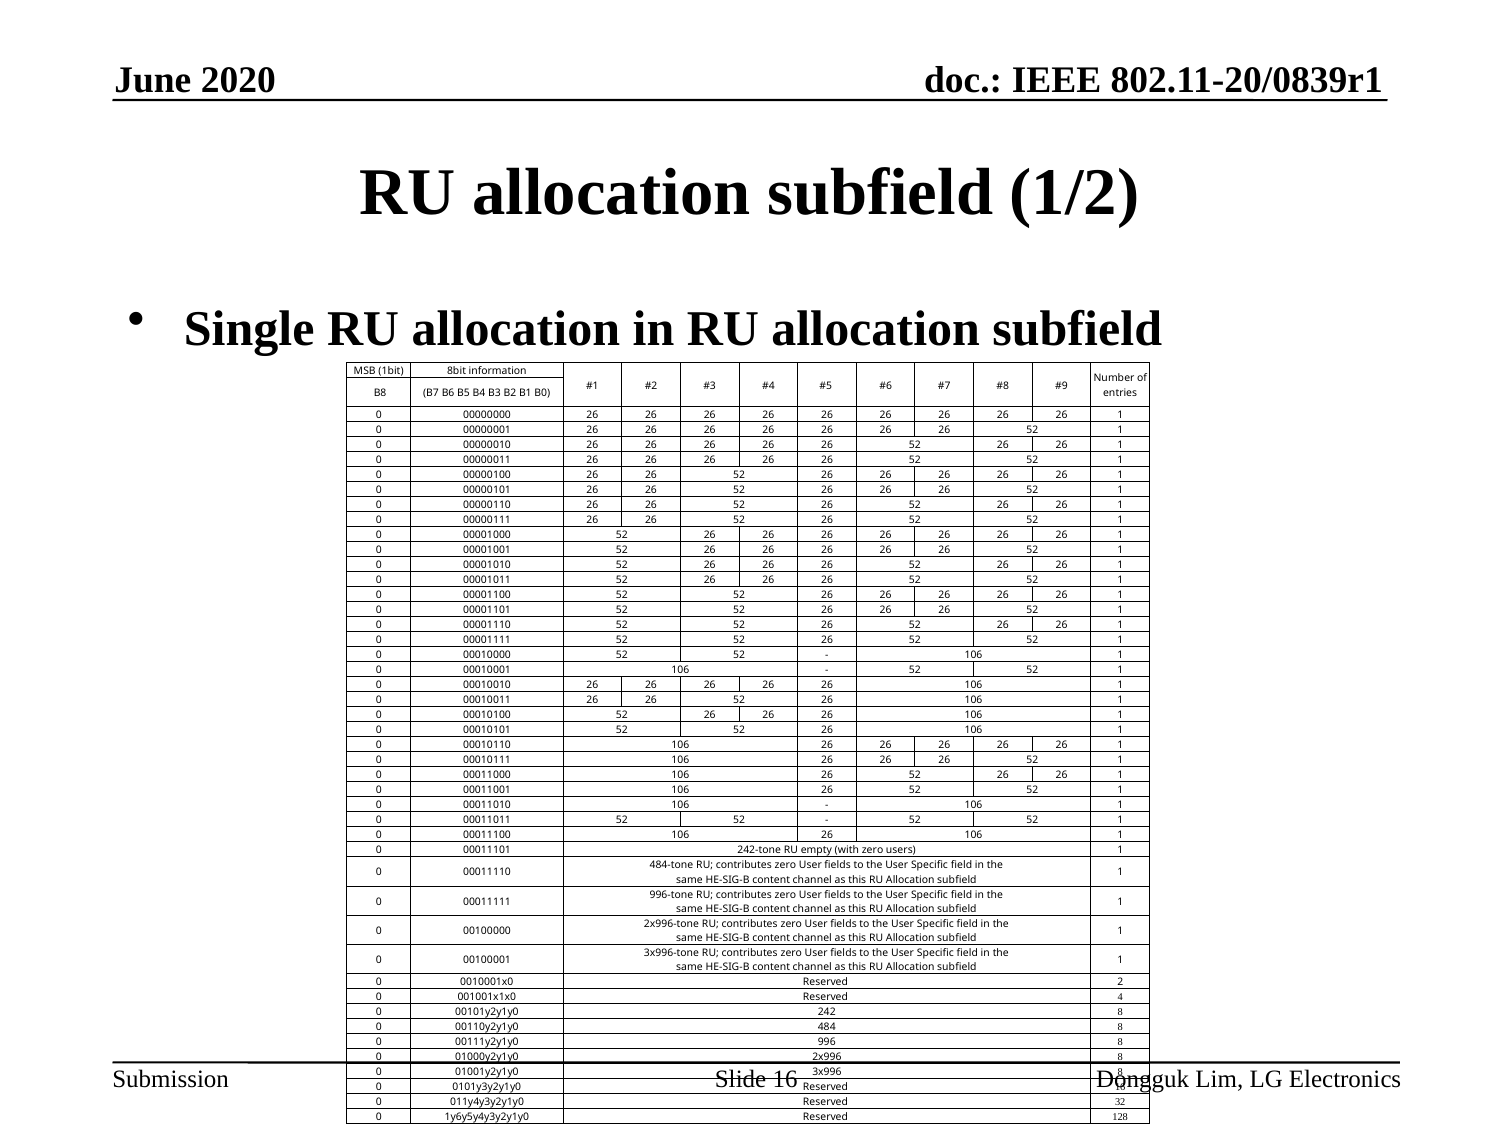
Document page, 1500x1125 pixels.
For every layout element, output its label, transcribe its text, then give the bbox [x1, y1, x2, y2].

table_cell 00010000 [411, 647, 563, 661]
table_cell 52 [857, 497, 973, 511]
table_cell 1 [1091, 722, 1149, 736]
table_cell 00011001 [411, 782, 563, 796]
table_cell 0 [347, 632, 410, 646]
table_cell 52 [857, 572, 973, 586]
table_cell 26 [798, 617, 856, 631]
table_cell 26 [915, 482, 973, 496]
table_cell 52 [857, 557, 973, 571]
table_cell 0 [347, 722, 410, 736]
table_cell 52 [857, 662, 973, 676]
table_cell 0 [347, 557, 410, 571]
table_cell 106 [564, 767, 797, 781]
table_cell 26 [622, 677, 680, 691]
table_cell 1y6y5y4y3y2y1y0 [411, 1109, 563, 1123]
table_cell 52 [564, 617, 680, 631]
table_cell 0 [347, 857, 410, 886]
table_cell 26 [857, 407, 914, 421]
table_cell 00001010 [411, 557, 563, 571]
table_cell 0 [347, 587, 410, 601]
table_cell 2 [1091, 974, 1149, 988]
table_cell 26 [1033, 497, 1090, 511]
table_cell 00110y2y1y0 [411, 1019, 563, 1033]
table_cell 01001y2y1y0 [411, 1064, 563, 1078]
table_cell 26 [1033, 767, 1090, 781]
table_cell 26 [915, 602, 973, 616]
table_cell 00000100 [411, 467, 563, 481]
table_cell 52 [564, 812, 680, 826]
table_cell 8 [1091, 1049, 1149, 1063]
table_cell 00001110 [411, 617, 563, 631]
table_cell 00010010 [411, 677, 563, 691]
table_cell 26 [622, 407, 680, 421]
table_cell 3x996-tone RU; contributes zero User fields to the User Specific field in the same HE-SIG-B content channel as this RU Allocation subfield [564, 945, 1090, 973]
table_cell 0 [347, 512, 410, 526]
table_cell 2x996-tone RU; contributes zero User fields to the User Specific field in the same HE-SIG-B content channel as this RU Allocation subfield [564, 916, 1090, 944]
table_cell 1 [1091, 737, 1149, 751]
table_cell 52 [974, 632, 1090, 646]
table_cell 52 [681, 587, 797, 601]
table_cell 0 [347, 677, 410, 691]
table_cell 26 [857, 422, 914, 436]
table_cell 0 [347, 1079, 410, 1093]
table_cell 1 [1091, 887, 1149, 915]
table_cell 00011011 [411, 812, 563, 826]
table_cell 52 [974, 662, 1090, 676]
table_cell 00010011 [411, 692, 563, 706]
table_cell 26 [974, 767, 1032, 781]
table_header #7 [915, 363, 973, 406]
table_cell 00000000 [411, 407, 563, 421]
table_cell 52 [681, 602, 797, 616]
table_cell 00010111 [411, 752, 563, 766]
table_cell 1 [1091, 617, 1149, 631]
table_cell 26 [622, 692, 680, 706]
table_cell 26 [915, 752, 973, 766]
table_cell 1 [1091, 572, 1149, 586]
table_cell 52 [681, 722, 797, 736]
table_cell 0 [347, 842, 410, 856]
table_cell 0 [347, 797, 410, 811]
table_cell 00100001 [411, 945, 563, 973]
table_header 8bit information [411, 363, 563, 377]
table_cell Reserved [564, 989, 1090, 1003]
table_cell 0 [347, 752, 410, 766]
table_cell 3x996 [564, 1064, 1090, 1078]
table_cell 26 [915, 737, 973, 751]
table_cell 106 [564, 782, 797, 796]
table_cell 26 [974, 587, 1032, 601]
table_cell 52 [857, 512, 973, 526]
table_cell 484-tone RU; contributes zero User fields to the User Specific field in the same HE-SIG-B content channel as this RU Allocation subfield [564, 857, 1090, 886]
table_cell 52 [974, 422, 1090, 436]
table_cell 0 [347, 707, 410, 721]
table_cell 0 [347, 572, 410, 586]
table_cell 1 [1091, 677, 1149, 691]
table_cell 16 [1091, 1079, 1149, 1093]
table_cell 32 [1091, 1094, 1149, 1108]
table_cell 26 [681, 527, 739, 541]
table_cell 0101y3y2y1y0 [411, 1079, 563, 1093]
table_cell 0 [347, 452, 410, 466]
table_cell 00011000 [411, 767, 563, 781]
title RU allocation subfield (1/2) [112, 112, 1388, 263]
table_cell 26 [798, 752, 856, 766]
footer Dongguk Lim, LG Electronics [1150, 1061, 1402, 1093]
table_cell 00001001 [411, 542, 563, 556]
table_cell 26 [1033, 617, 1090, 631]
table_cell 26 [1033, 557, 1090, 571]
table_cell 1 [1091, 632, 1149, 646]
table_cell 26 [798, 707, 856, 721]
table_header Number of entries [1091, 363, 1149, 406]
table_cell 26 [564, 437, 621, 451]
table_cell 1 [1091, 437, 1149, 451]
table_cell 26 [798, 542, 856, 556]
table_cell 00000011 [411, 452, 563, 466]
table_cell 00011010 [411, 797, 563, 811]
table_cell 26 [1033, 737, 1090, 751]
table_cell 00101y2y1y0 [411, 1004, 563, 1018]
table_cell 26 [974, 617, 1032, 631]
table_cell 26 [798, 572, 856, 586]
table_cell 106 [857, 647, 1090, 661]
table_cell 52 [681, 617, 797, 631]
table_cell - [798, 797, 856, 811]
table_cell 1 [1091, 422, 1149, 436]
table_cell 52 [974, 572, 1090, 586]
table_cell 52 [564, 572, 680, 586]
table_cell 26 [974, 437, 1032, 451]
table_cell 00001101 [411, 602, 563, 616]
table_cell 52 [564, 632, 680, 646]
table_cell 00000101 [411, 482, 563, 496]
table_cell 1 [1091, 916, 1149, 944]
table_cell 242-tone RU empty (with zero users) [564, 842, 1090, 856]
table_cell 242 [564, 1004, 1090, 1018]
table_cell 0 [347, 662, 410, 676]
table_cell 26 [564, 482, 621, 496]
table_cell 0 [347, 737, 410, 751]
table_cell 26 [915, 527, 973, 541]
table_cell 52 [564, 707, 680, 721]
table_cell 1 [1091, 527, 1149, 541]
table_cell 0 [347, 437, 410, 451]
table_cell 1 [1091, 542, 1149, 556]
table_cell 26 [915, 422, 973, 436]
table_cell 52 [564, 587, 680, 601]
table_cell 26 [622, 512, 680, 526]
table_cell 52 [974, 542, 1090, 556]
table_cell 26 [564, 512, 621, 526]
table_cell 26 [798, 722, 856, 736]
table_cell 26 [798, 602, 856, 616]
table_cell 26 [974, 467, 1032, 481]
table_header #9 [1033, 363, 1090, 406]
table_cell 52 [857, 437, 973, 451]
table_cell 26 [564, 407, 621, 421]
table_cell 0 [347, 1019, 410, 1033]
table_cell 52 [681, 497, 797, 511]
table_cell 26 [798, 632, 856, 646]
table_cell Reserved [564, 1094, 1090, 1108]
table_cell 52 [564, 557, 680, 571]
table_cell 00000110 [411, 497, 563, 511]
table_cell 26 [798, 587, 856, 601]
table_cell 26 [915, 407, 973, 421]
table_cell 00010001 [411, 662, 563, 676]
table_cell 26 [798, 497, 856, 511]
table_cell 1 [1091, 707, 1149, 721]
table_cell 8 [1091, 1019, 1149, 1033]
table_cell 1 [1091, 602, 1149, 616]
table_cell 00001000 [411, 527, 563, 541]
table_cell 1 [1091, 467, 1149, 481]
table_cell 26 [857, 752, 914, 766]
table_cell 26 [974, 557, 1032, 571]
table_cell 1 [1091, 587, 1149, 601]
table_cell 106 [857, 707, 1090, 721]
table_header #4 [740, 363, 797, 406]
table_cell 001001x1x0 [411, 989, 563, 1003]
table_cell 00001100 [411, 587, 563, 601]
table_cell 0 [347, 407, 410, 421]
table_cell 0 [347, 647, 410, 661]
table_cell 1 [1091, 662, 1149, 676]
table_cell 52 [564, 722, 680, 736]
table_cell 26 [857, 587, 914, 601]
table_cell 0 [347, 617, 410, 631]
table_cell 106 [564, 752, 797, 766]
table_cell 26 [798, 692, 856, 706]
table_cell 00011111 [411, 887, 563, 915]
table_cell 26 [564, 692, 621, 706]
table_cell 52 [681, 482, 797, 496]
table_header #8 [974, 363, 1032, 406]
table_cell 26 [564, 677, 621, 691]
table_cell 0 [347, 827, 410, 841]
table_cell 26 [681, 422, 739, 436]
table_cell 26 [857, 542, 914, 556]
table_cell 0 [347, 1004, 410, 1018]
table_cell 26 [798, 737, 856, 751]
table_cell 26 [740, 542, 797, 556]
table_cell 26 [857, 737, 914, 751]
table_cell 26 [915, 542, 973, 556]
table_cell 1 [1091, 452, 1149, 466]
table_cell - [798, 812, 856, 826]
table_cell 26 [564, 467, 621, 481]
table_cell 00001011 [411, 572, 563, 586]
table_cell 52 [974, 452, 1090, 466]
table_cell 00011100 [411, 827, 563, 841]
list Single RU allocation in RU allocation subfield [112, 287, 1388, 1000]
table_cell 00000111 [411, 512, 563, 526]
table_cell 0 [347, 1034, 410, 1048]
table_cell 1 [1091, 797, 1149, 811]
table_header #5 [798, 363, 856, 406]
table_cell 1 [1091, 557, 1149, 571]
table_cell 26 [681, 557, 739, 571]
table_cell 26 [681, 707, 739, 721]
table_cell 52 [564, 527, 680, 541]
table_header #1 [564, 363, 621, 406]
table_cell 26 [622, 497, 680, 511]
table_cell 26 [622, 467, 680, 481]
table_cell 00100000 [411, 916, 563, 944]
table_cell 0 [347, 812, 410, 826]
table_cell 1 [1091, 767, 1149, 781]
table_cell 0010001x0 [411, 974, 563, 988]
table_cell 106 [857, 722, 1090, 736]
table_cell 52 [564, 542, 680, 556]
table_cell 00010101 [411, 722, 563, 736]
table_cell 26 [1033, 437, 1090, 451]
table_cell 0 [347, 887, 410, 915]
table_cell 26 [974, 737, 1032, 751]
table_cell 52 [564, 602, 680, 616]
table_cell 0 [347, 989, 410, 1003]
table_cell 8 [1091, 1034, 1149, 1048]
table_cell 52 [857, 782, 973, 796]
table_cell 106 [857, 677, 1090, 691]
table_cell 484 [564, 1019, 1090, 1033]
table_cell 26 [915, 587, 973, 601]
table_cell 26 [798, 767, 856, 781]
table_cell 26 [1033, 467, 1090, 481]
table_cell 0 [347, 916, 410, 944]
table_cell 26 [681, 572, 739, 586]
table_cell 128 [1091, 1109, 1149, 1123]
table_cell 26 [1033, 527, 1090, 541]
table_cell 996 [564, 1034, 1090, 1048]
table_cell 26 [1033, 407, 1090, 421]
table_cell 00010100 [411, 707, 563, 721]
table_cell 26 [798, 527, 856, 541]
table_cell 1 [1091, 482, 1149, 496]
table_cell 00010110 [411, 737, 563, 751]
table_header MSB (1bit) [347, 363, 410, 377]
table_header #2 [622, 363, 680, 406]
table_cell 26 [857, 602, 914, 616]
table_cell 52 [857, 767, 973, 781]
table_cell 106 [564, 662, 797, 676]
table_cell 52 [857, 452, 973, 466]
table_header #6 [857, 363, 914, 406]
table_cell 52 [974, 602, 1090, 616]
table_cell 26 [740, 527, 797, 541]
table_cell 26 [974, 497, 1032, 511]
table_cell 26 [681, 407, 739, 421]
table_cell 106 [857, 827, 1090, 841]
table_cell 4 [1091, 989, 1149, 1003]
table_cell 26 [681, 452, 739, 466]
table_cell 26 [1033, 587, 1090, 601]
table_cell 26 [740, 707, 797, 721]
table_cell 1 [1091, 827, 1149, 841]
table_cell 1 [1091, 812, 1149, 826]
table_cell 26 [798, 677, 856, 691]
table_cell 106 [857, 797, 1090, 811]
table_cell - [798, 647, 856, 661]
table_cell 26 [974, 527, 1032, 541]
table_cell 1 [1091, 945, 1149, 973]
table_cell 52 [974, 782, 1090, 796]
table_cell 106 [857, 692, 1090, 706]
table_cell 26 [740, 677, 797, 691]
table_cell 26 [857, 482, 914, 496]
table_cell 26 [857, 467, 914, 481]
table_cell 26 [740, 437, 797, 451]
table_cell 26 [798, 782, 856, 796]
table_cell 26 [740, 407, 797, 421]
table_cell 52 [857, 632, 973, 646]
table_cell 52 [857, 617, 973, 631]
table_cell 996-tone RU; contributes zero User fields to the User Specific field in the same HE-SIG-B content channel as this RU Allocation subfield [564, 887, 1090, 915]
table_cell 52 [681, 647, 797, 661]
table_cell 00000001 [411, 422, 563, 436]
table_cell 1 [1091, 782, 1149, 796]
table_cell 1 [1091, 497, 1149, 511]
table_cell 26 [974, 407, 1032, 421]
table_cell 8 [1091, 1064, 1149, 1078]
table_cell 26 [857, 527, 914, 541]
table_cell 26 [622, 482, 680, 496]
table_cell 0 [347, 527, 410, 541]
table_header #3 [681, 363, 739, 406]
table_cell 52 [974, 812, 1090, 826]
table_cell Reserved [564, 974, 1090, 988]
table_cell 52 [681, 467, 797, 481]
table_cell 106 [564, 797, 797, 811]
table_cell 26 [622, 452, 680, 466]
table_cell 26 [564, 422, 621, 436]
table_cell 0 [347, 692, 410, 706]
table_cell 26 [798, 482, 856, 496]
table_cell 0 [347, 482, 410, 496]
table_cell 26 [622, 422, 680, 436]
table_cell 52 [974, 512, 1090, 526]
table_cell 00011101 [411, 842, 563, 856]
table_cell 0 [347, 497, 410, 511]
table_cell 00111y2y1y0 [411, 1034, 563, 1048]
table_cell 52 [681, 632, 797, 646]
table_cell 52 [681, 812, 797, 826]
table_cell 52 [564, 647, 680, 661]
table_cell 26 [740, 422, 797, 436]
table_cell 1 [1091, 407, 1149, 421]
table_cell B8 [347, 378, 410, 406]
table_cell 26 [798, 407, 856, 421]
table_cell 26 [798, 557, 856, 571]
table_cell 52 [681, 512, 797, 526]
table_cell 26 [798, 452, 856, 466]
table_cell 0 [347, 1049, 410, 1063]
table_cell 26 [740, 557, 797, 571]
table_cell 1 [1091, 692, 1149, 706]
table_cell Reserved [564, 1109, 1090, 1123]
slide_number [114, 54, 278, 101]
table_cell 26 [740, 572, 797, 586]
table_cell 1 [1091, 857, 1149, 886]
table_cell 011y4y3y2y1y0 [411, 1094, 563, 1108]
table_cell 26 [564, 497, 621, 511]
table_cell 52 [857, 812, 973, 826]
table_cell 0 [347, 1064, 410, 1078]
table_cell 1 [1091, 512, 1149, 526]
table_cell 26 [681, 437, 739, 451]
table_cell 0 [347, 767, 410, 781]
table_cell 106 [564, 737, 797, 751]
table_cell 52 [974, 482, 1090, 496]
table_cell 0 [347, 602, 410, 616]
table_cell 8 [1091, 1004, 1149, 1018]
table_cell 26 [740, 452, 797, 466]
table_cell 26 [915, 467, 973, 481]
table_cell Reserved [564, 1079, 1090, 1093]
table_cell (B7 B6 B5 B4 B3 B2 B1 B0) [411, 378, 563, 406]
table_cell 01000y2y1y0 [411, 1049, 563, 1063]
table_cell 00011110 [411, 857, 563, 886]
table_cell 26 [798, 512, 856, 526]
table_cell 26 [798, 422, 856, 436]
table_cell 0 [347, 945, 410, 973]
table_cell 26 [564, 452, 621, 466]
table_cell 1 [1091, 842, 1149, 856]
table_cell 0 [347, 782, 410, 796]
table_cell 00001111 [411, 632, 563, 646]
table_cell 0 [347, 1109, 410, 1123]
table_cell 00000010 [411, 437, 563, 451]
table_cell 52 [974, 752, 1090, 766]
table_cell 52 [681, 692, 797, 706]
table_cell 26 [622, 437, 680, 451]
table_cell 0 [347, 422, 410, 436]
table_cell 1 [1091, 647, 1149, 661]
table_cell 26 [681, 542, 739, 556]
table_cell - [798, 662, 856, 676]
table_cell 0 [347, 467, 410, 481]
table_cell 0 [347, 1094, 410, 1108]
table_cell 0 [347, 542, 410, 556]
table_cell 0 [347, 974, 410, 988]
table_cell 2x996 [564, 1049, 1090, 1063]
table_cell 26 [681, 677, 739, 691]
table_cell 106 [564, 827, 797, 841]
table_cell 26 [798, 437, 856, 451]
table_cell 1 [1091, 752, 1149, 766]
table_cell 26 [798, 467, 856, 481]
table_cell 26 [798, 827, 856, 841]
